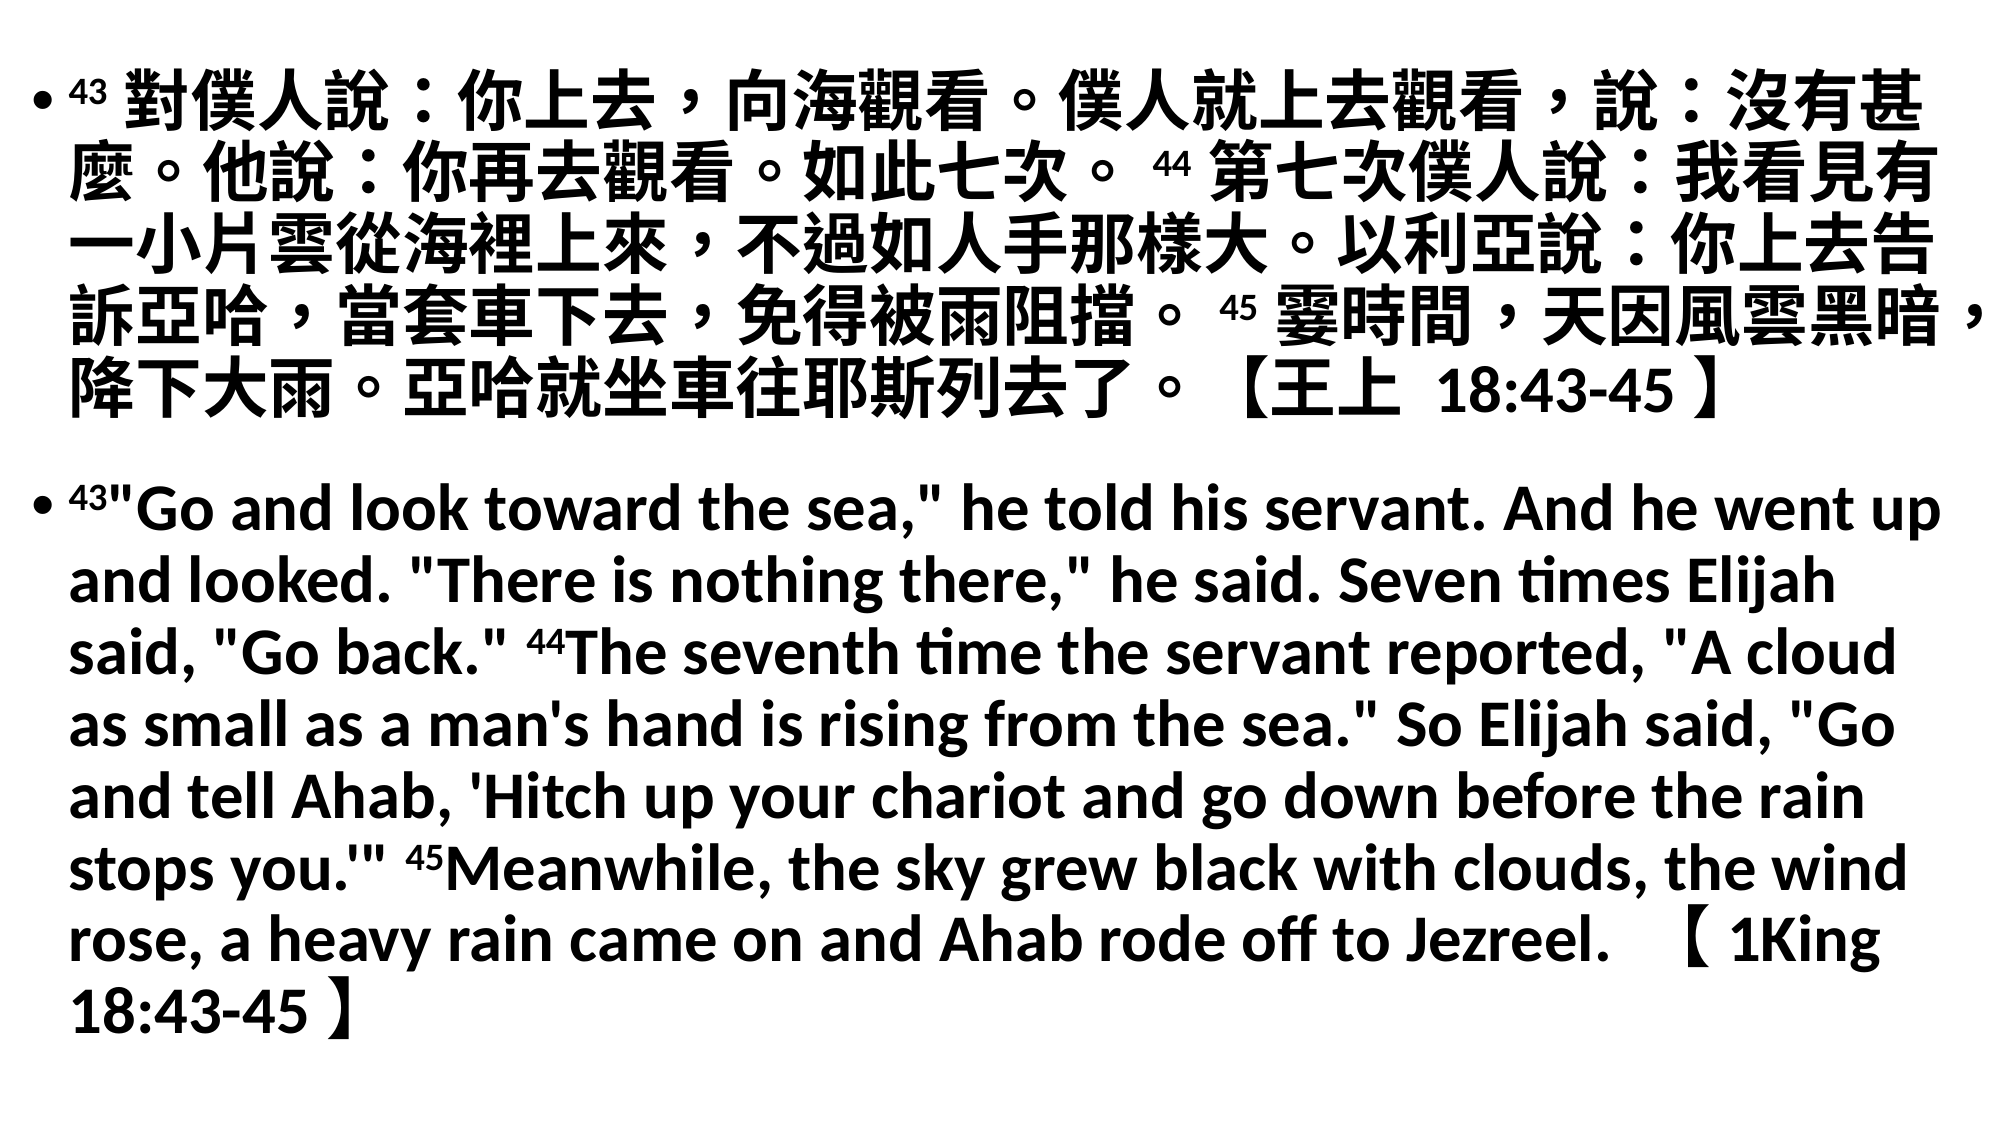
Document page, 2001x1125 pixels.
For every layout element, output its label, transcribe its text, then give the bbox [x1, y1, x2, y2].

list 43對僕人說：你上去，向海觀看。僕人就上去觀看，說：沒有甚麼。他說：你再去觀看。如此七次。44第七次僕人說：我看見有一小片雲從海裡上來，不過如人手那樣大。以利亞說：你上去告訴亞哈，當套車下去，免得被雨阻擋。45霎時間，天因風雲黑暗，降下大雨。亞哈就坐車往耶斯列去了。【王上 18:43-45】 43"Go and look toward the sea," he told his servant. And he went up and looked. "There is nothing there," he said. Seven times Elijah said, "Go back." 44The seventh time the servant reported, "A cloud as small as a man's hand is rising from the sea." So Elijah said, "Go and tell Ahab, 'Hitch up your chariot and go down before the rain stops you.'" 45Meanwhile, the sky grew black with clouds, the wind rose, a heavy rain came on and Ahab rode off to Jezreel. 【1King 18:43-45】 [16, 59, 1978, 1109]
